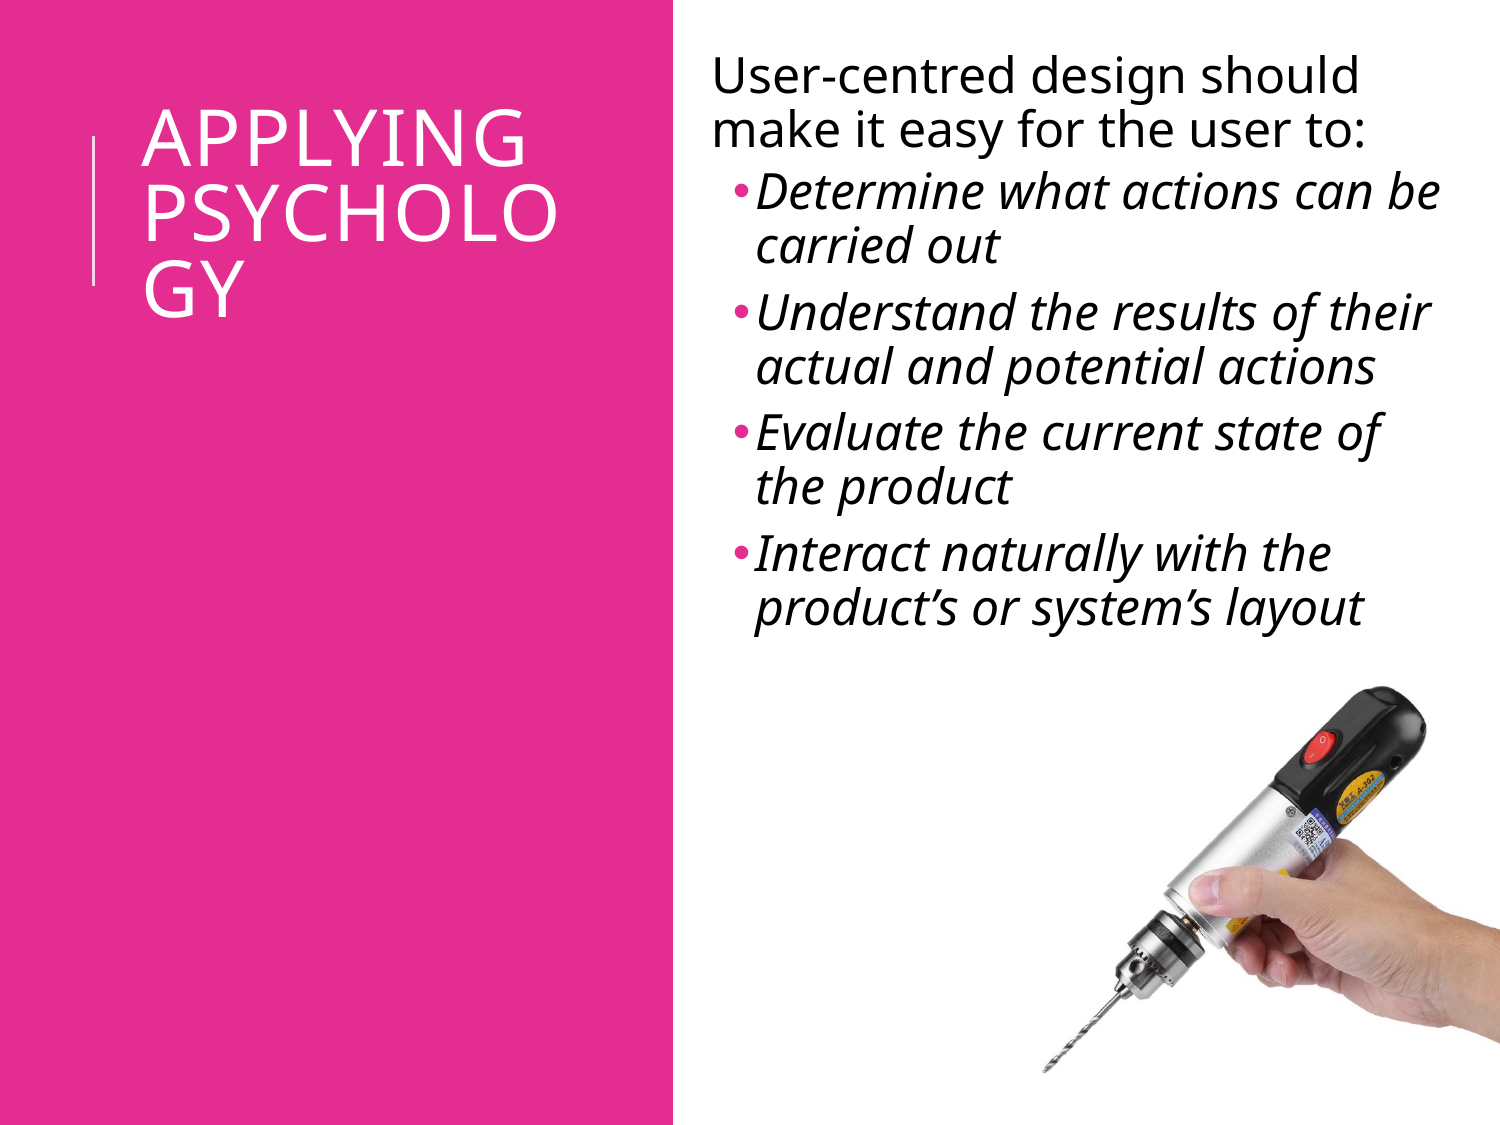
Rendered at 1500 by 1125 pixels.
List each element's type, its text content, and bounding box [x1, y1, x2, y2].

list User-centred design should make it easy for the user to: Determine what actions can be carried out Understand the results of their actual and potential actions Evaluate the current state of the product Interact naturally with the product’s or system’s layout [704, 42, 1459, 1106]
title Applying psychology [126, 96, 591, 342]
picture [1008, 633, 1500, 1125]
text_box [0, 0, 674, 1125]
